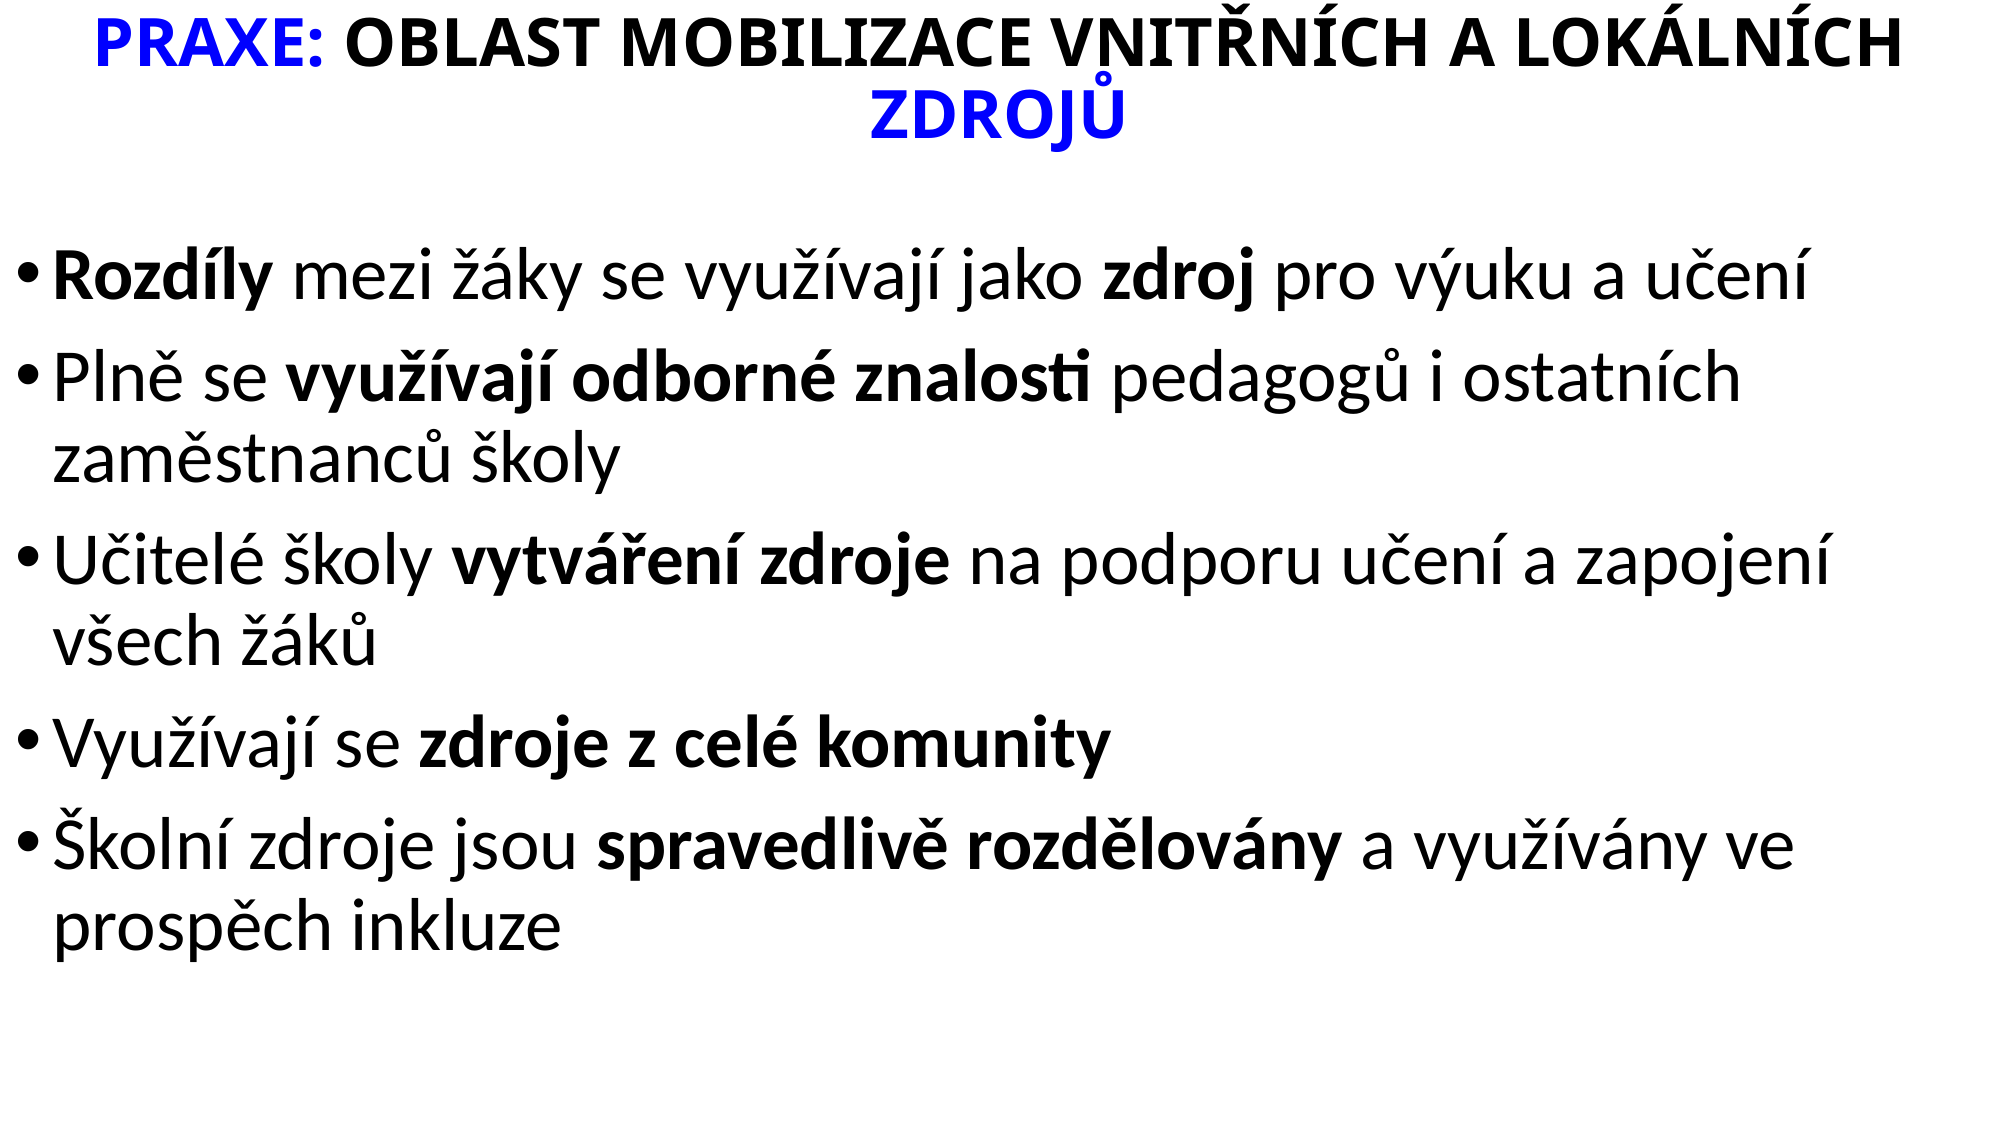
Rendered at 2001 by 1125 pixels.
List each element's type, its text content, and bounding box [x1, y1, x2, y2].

title PRAXE: OBLAST MOBILIZACE VNITŘNÍCH A LOKÁLNÍCH ZDROJŮ [0, 0, 2000, 161]
list Rozdíly mezi žáky se využívají jako zdroj pro výuku a učení Plně se využívají odborné znalosti pedagogů i ostatních zaměstnanců školy Učitelé školy vytváření zdroje na podporu učení a zapojení všech žáků Využívají se zdroje z celé komunity Školní zdroje jsou spravedlivě rozdělovány a využívány ve prospěch inkluze [0, 227, 2000, 1125]
